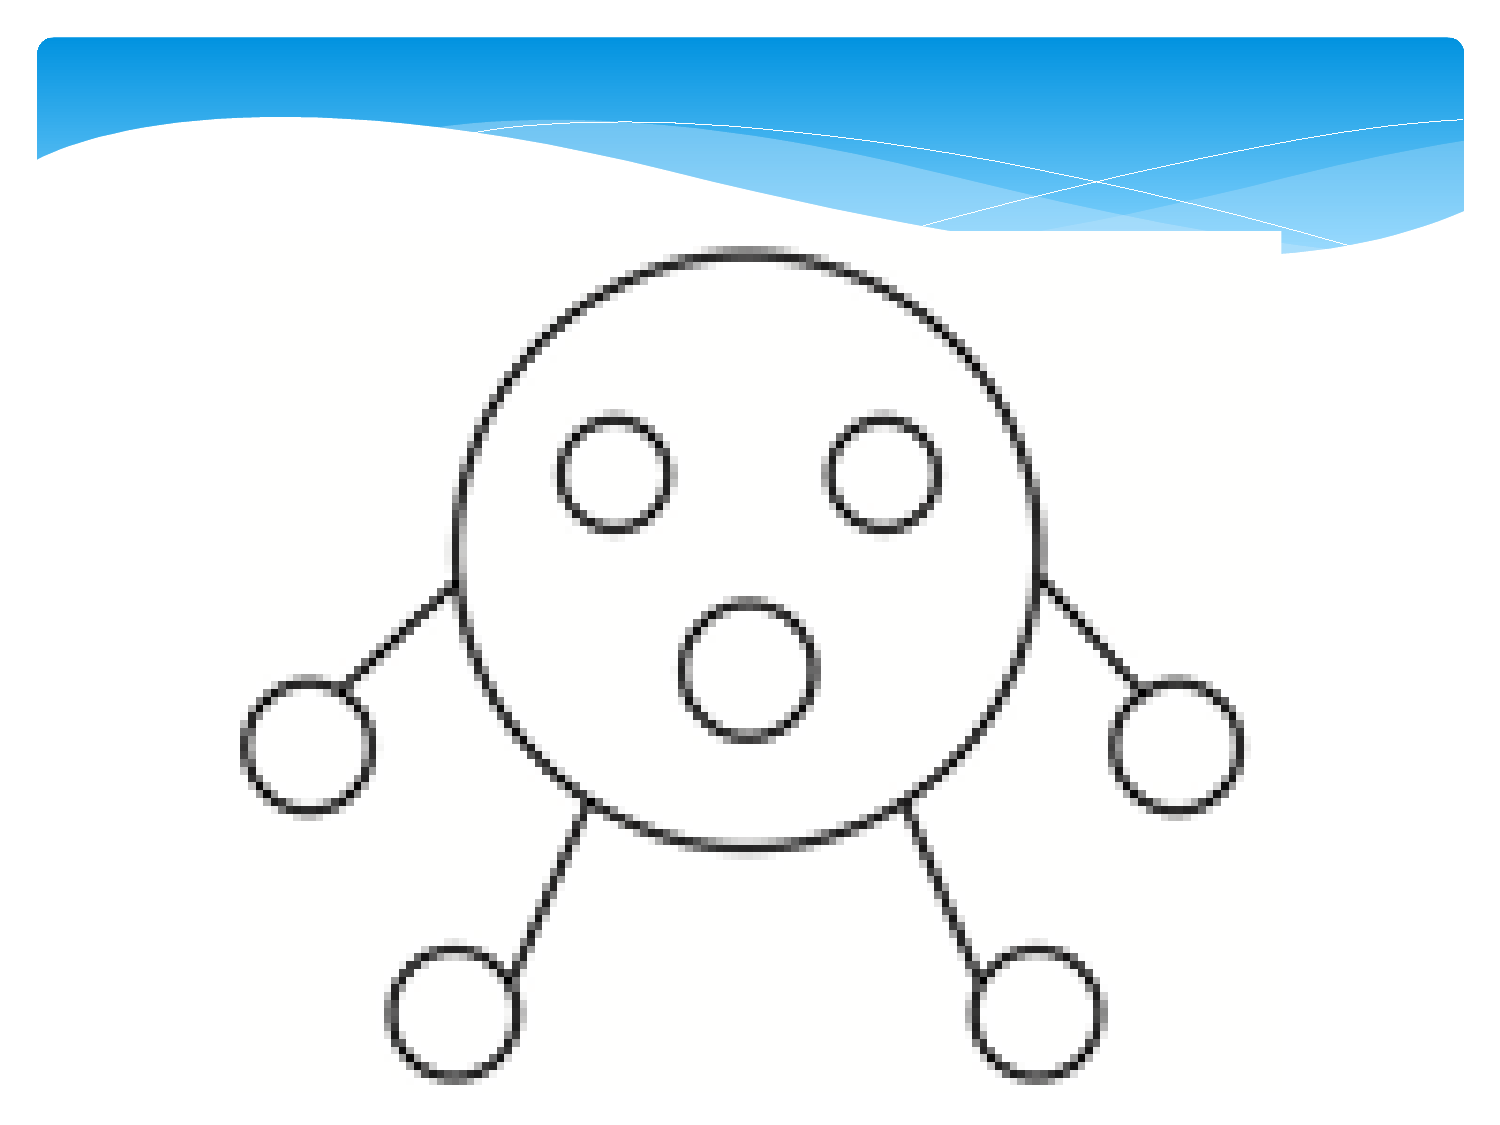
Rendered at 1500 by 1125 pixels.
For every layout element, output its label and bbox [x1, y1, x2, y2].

picture [218, 231, 1282, 1095]
